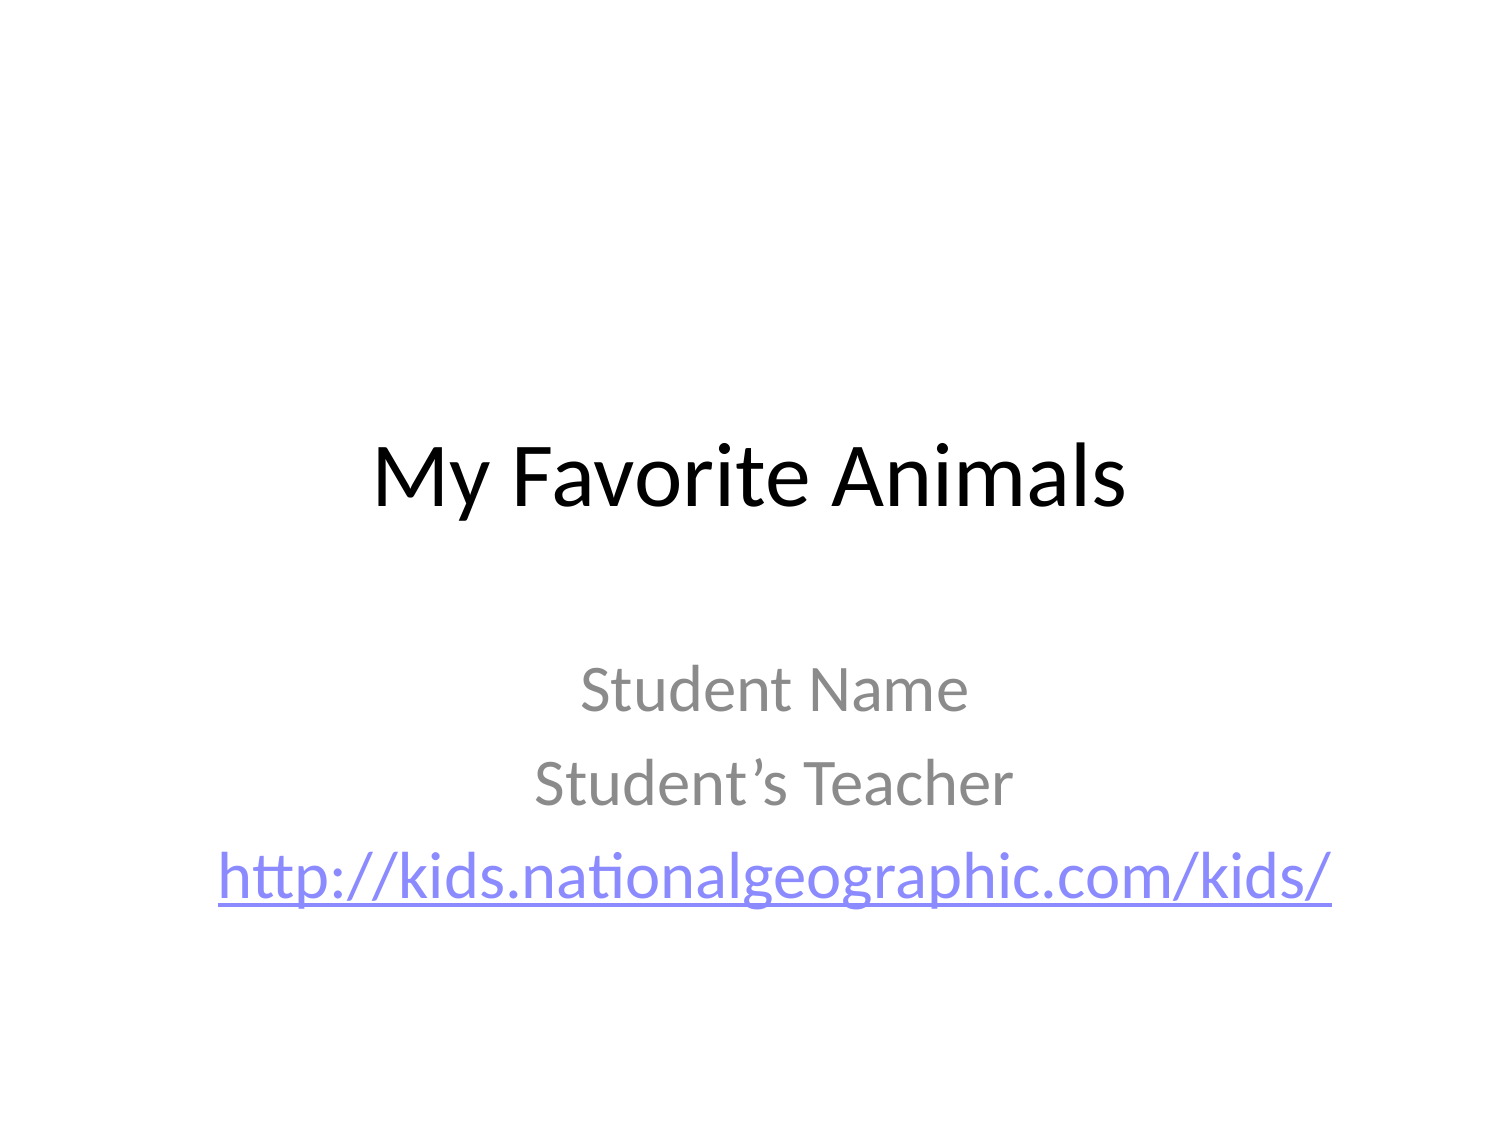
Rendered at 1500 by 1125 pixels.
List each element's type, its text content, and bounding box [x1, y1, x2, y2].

title My Favorite Animals [112, 349, 1388, 591]
subtitle Student Name Student’s Teacher http://kids.nationalgeographic.com/kids/ [174, 637, 1375, 925]
